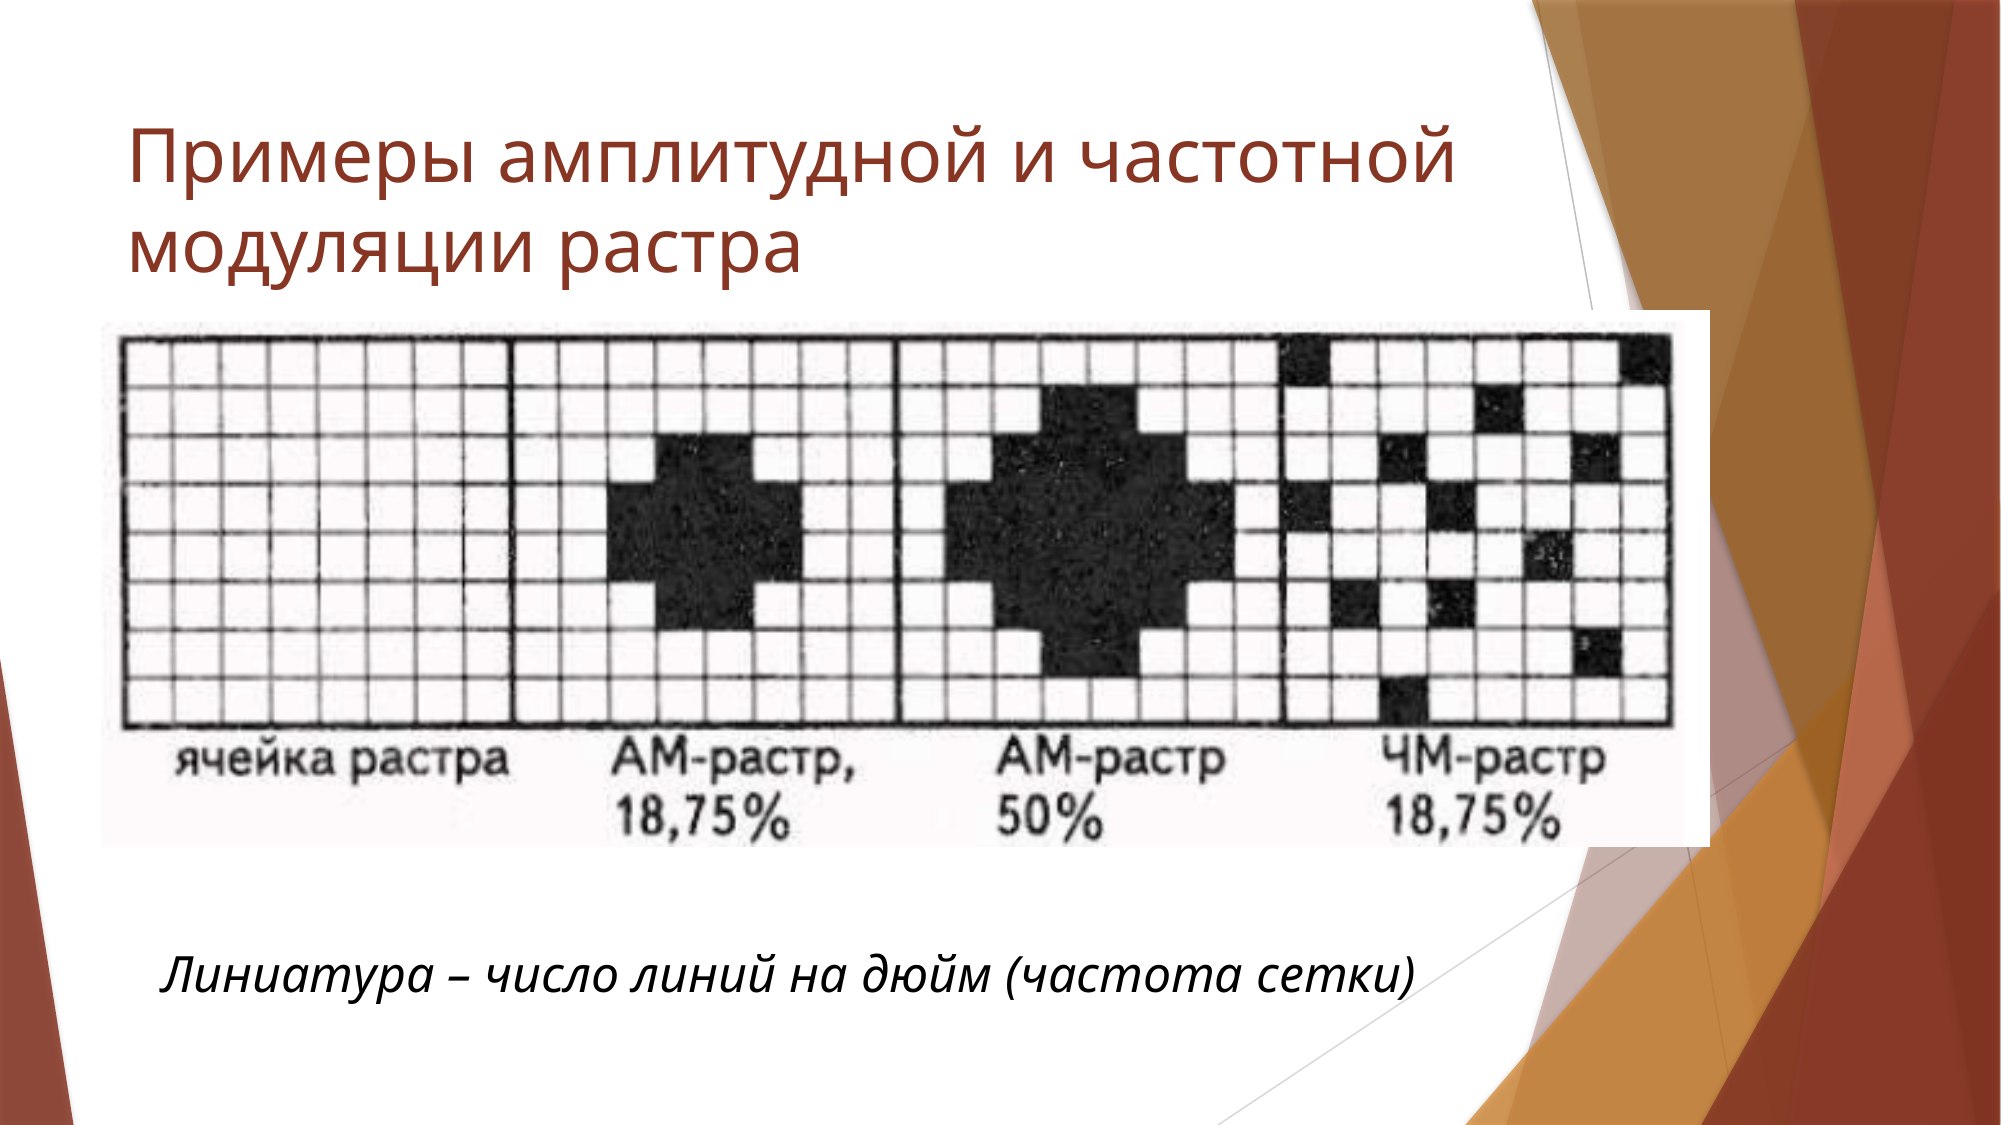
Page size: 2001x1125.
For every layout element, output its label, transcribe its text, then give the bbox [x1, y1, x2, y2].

title Примеры амплитудной и частотной модуляции растра [111, 99, 1726, 317]
text_box Линиатура – число линий на дюйм (частота сетки) [146, 935, 1621, 1010]
picture [92, 310, 1711, 847]
